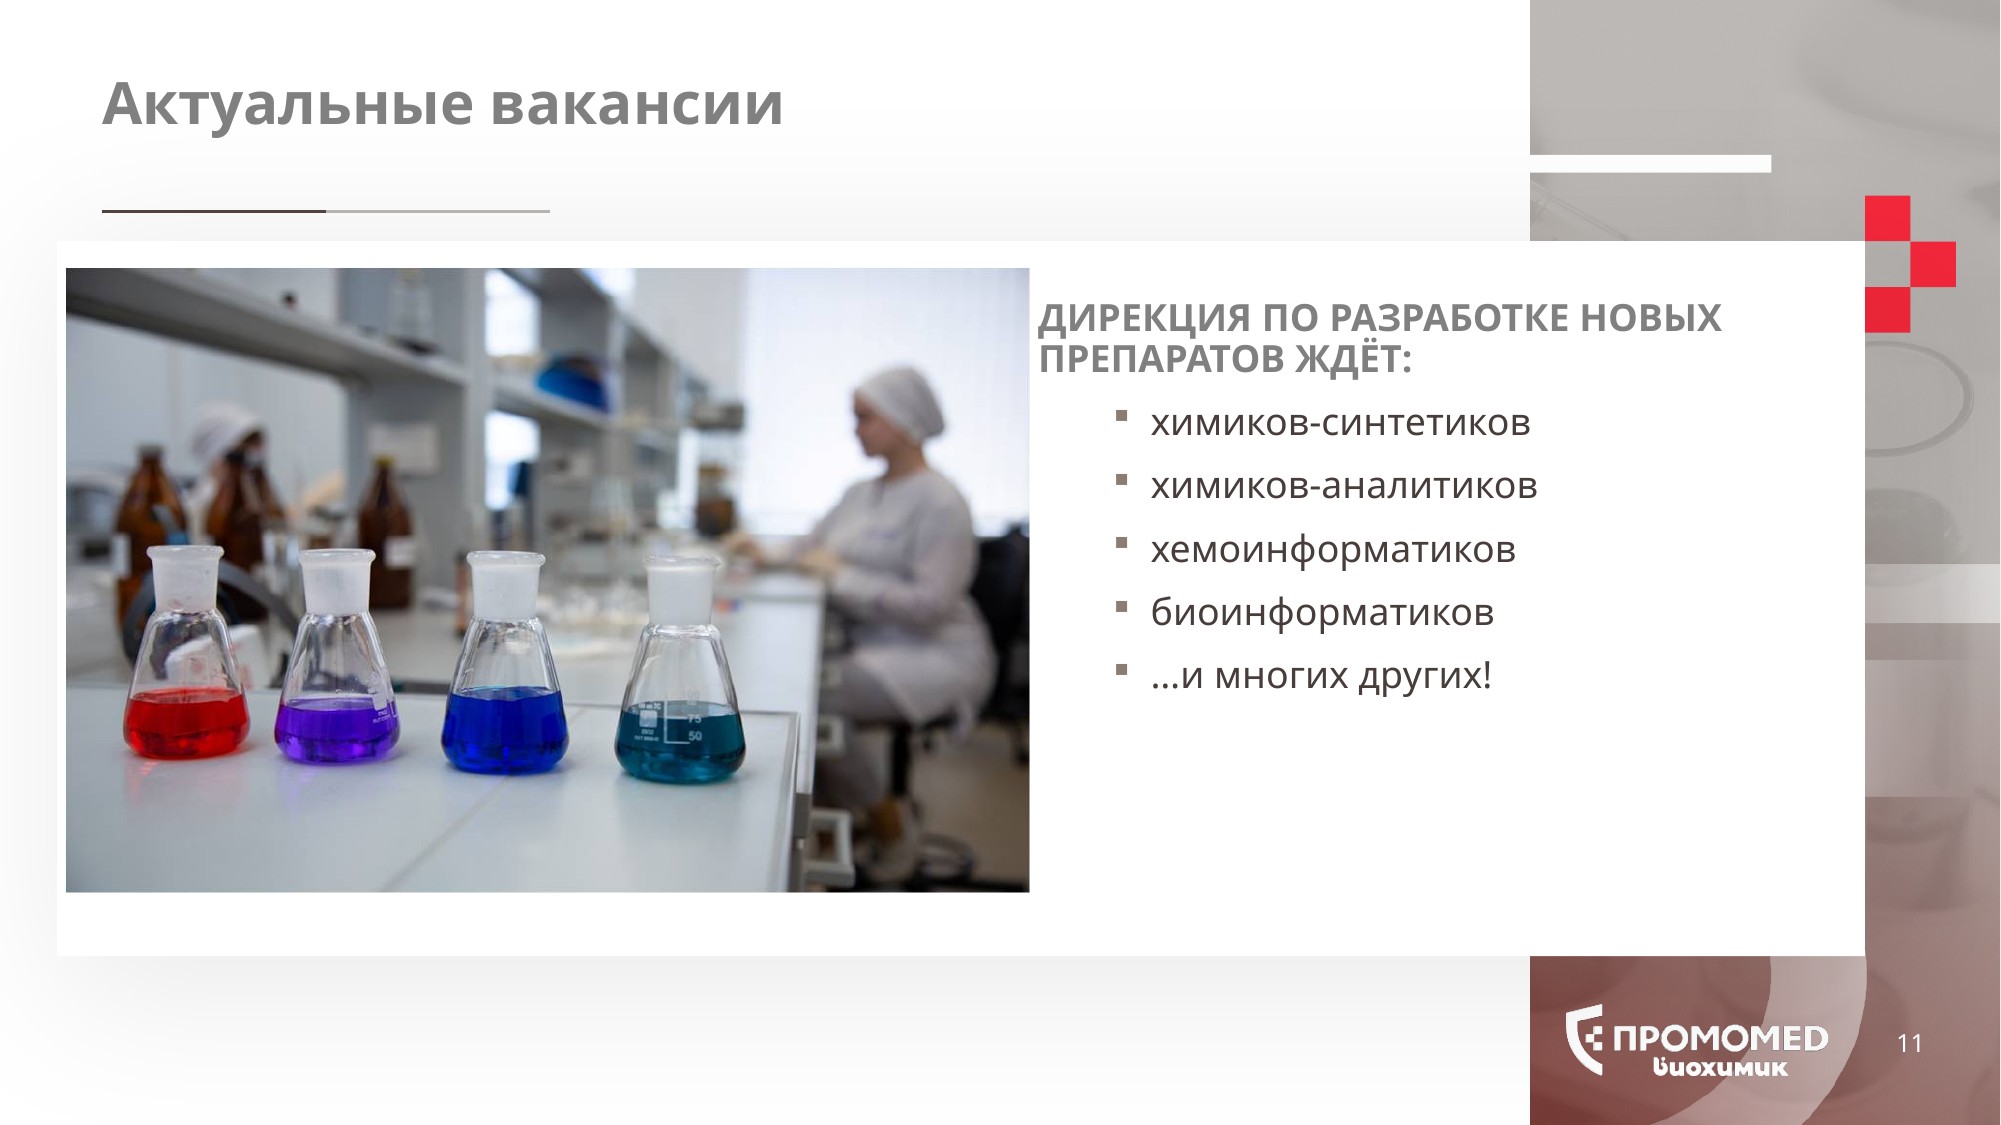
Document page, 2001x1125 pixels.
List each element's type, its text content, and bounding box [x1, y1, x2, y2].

picture [1524, 522, 2001, 1125]
text_box ДИРЕКЦИЯ ПО РАЗРАБОТКЕ НОВЫХ ПРЕПАРАТОВ ЖДЁТ: химиков-синтетиков химиков-аналитиков хемоинформатиков биоинформатиков …и многих других! [1023, 234, 1874, 938]
picture [65, 267, 1030, 893]
slide_number 11 [1865, 1020, 1956, 1080]
title Актуальные вакансии [87, 0, 1861, 145]
